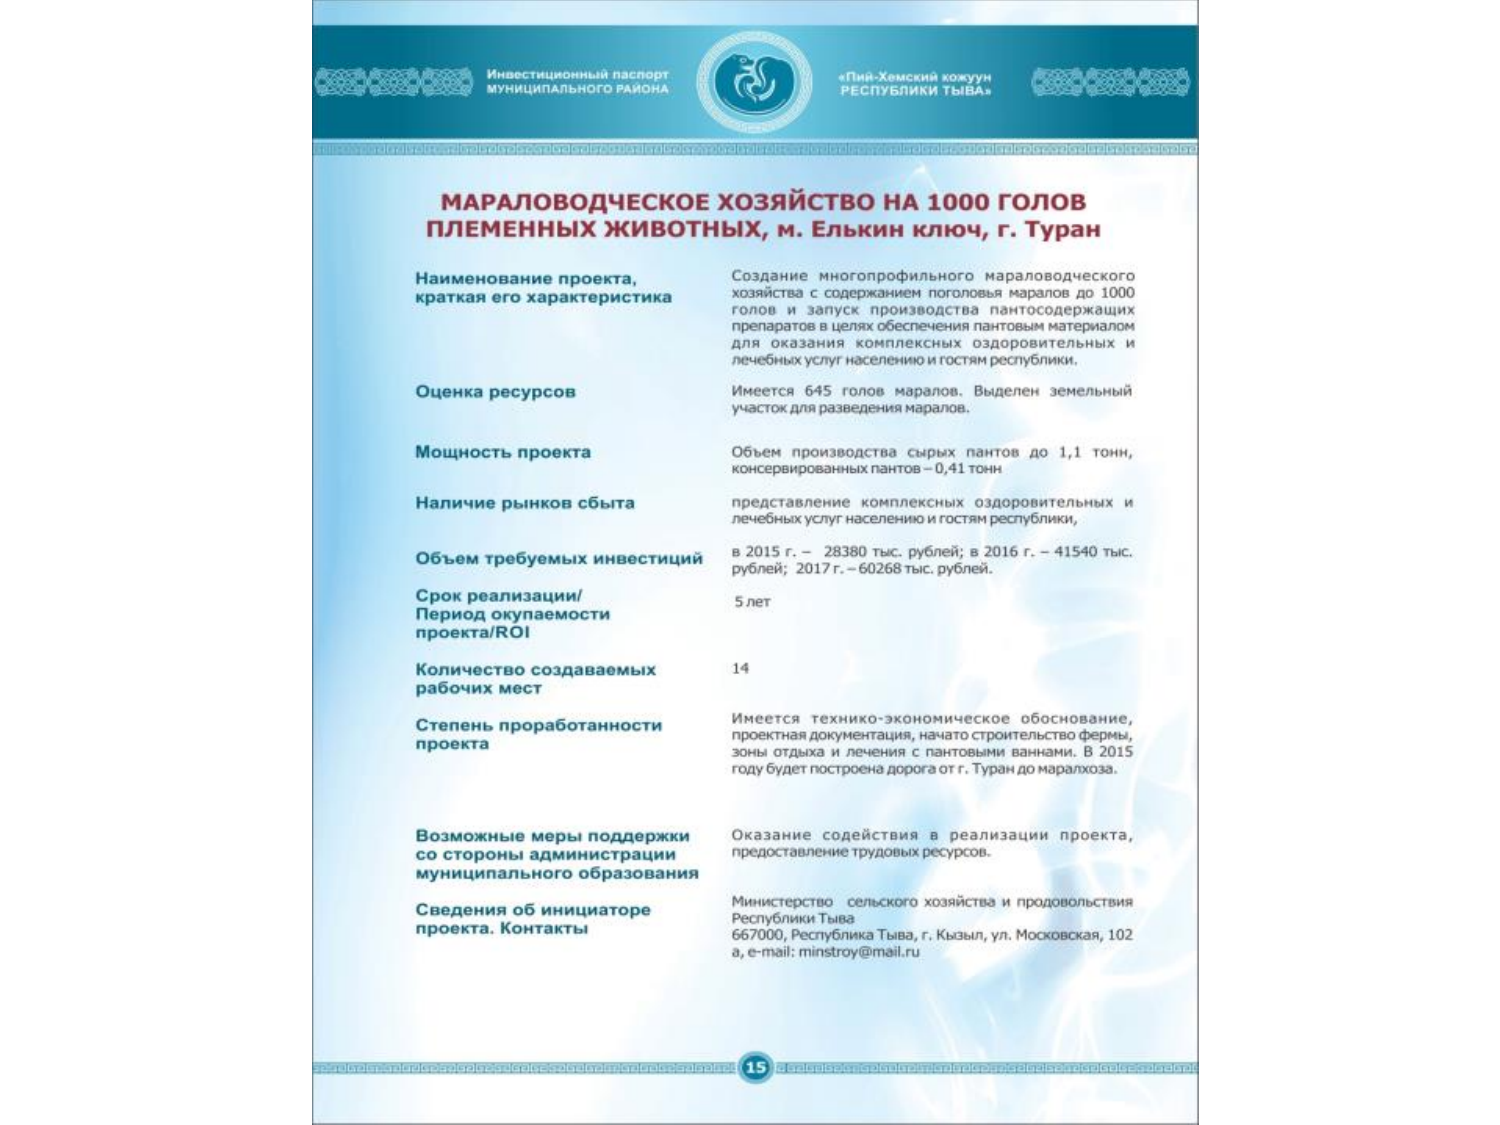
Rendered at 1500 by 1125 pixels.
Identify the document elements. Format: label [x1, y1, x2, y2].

list [312, 0, 1200, 1125]
